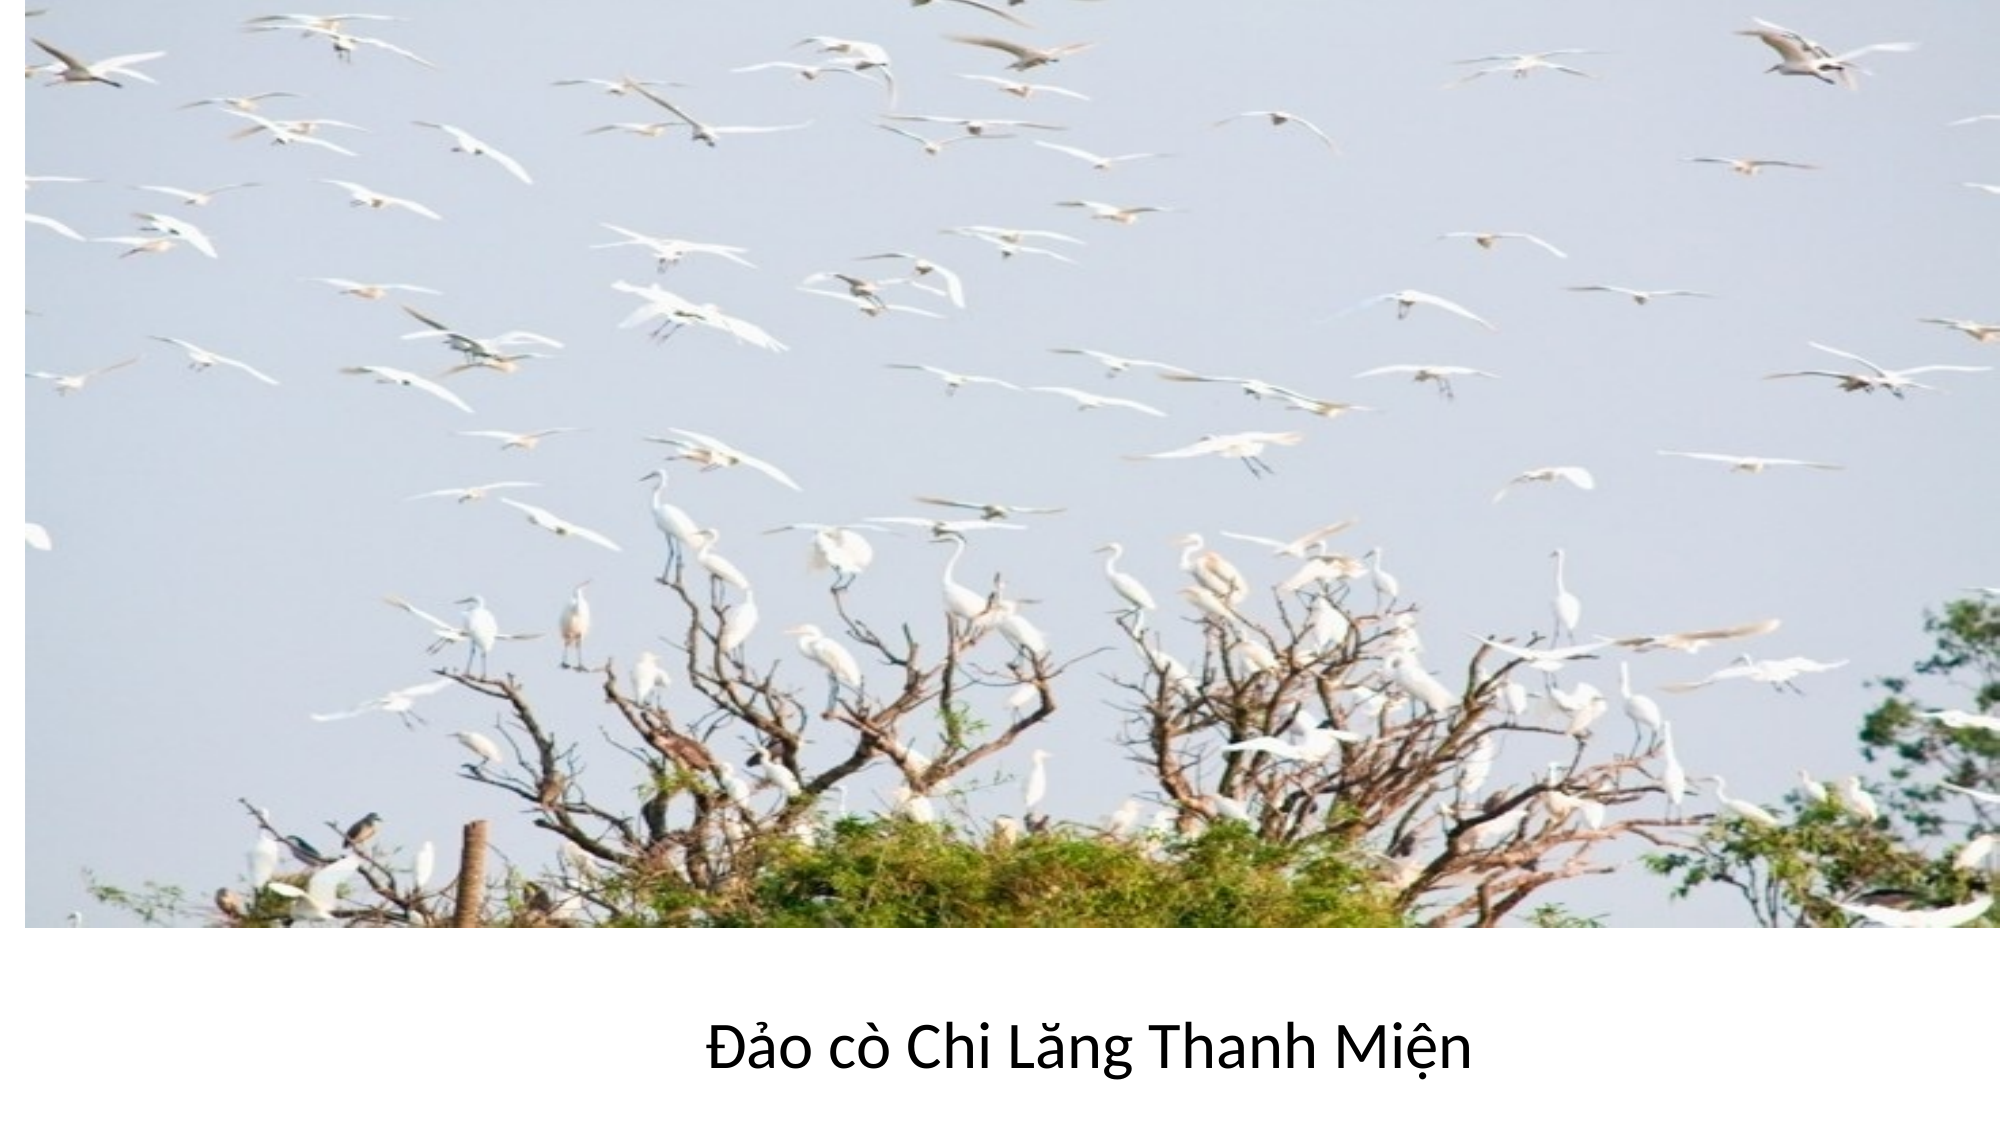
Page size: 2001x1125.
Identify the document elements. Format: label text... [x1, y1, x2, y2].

picture [25, 0, 2000, 928]
text_box Đảo cò Chi Lăng Thanh Miện [690, 994, 1669, 1090]
